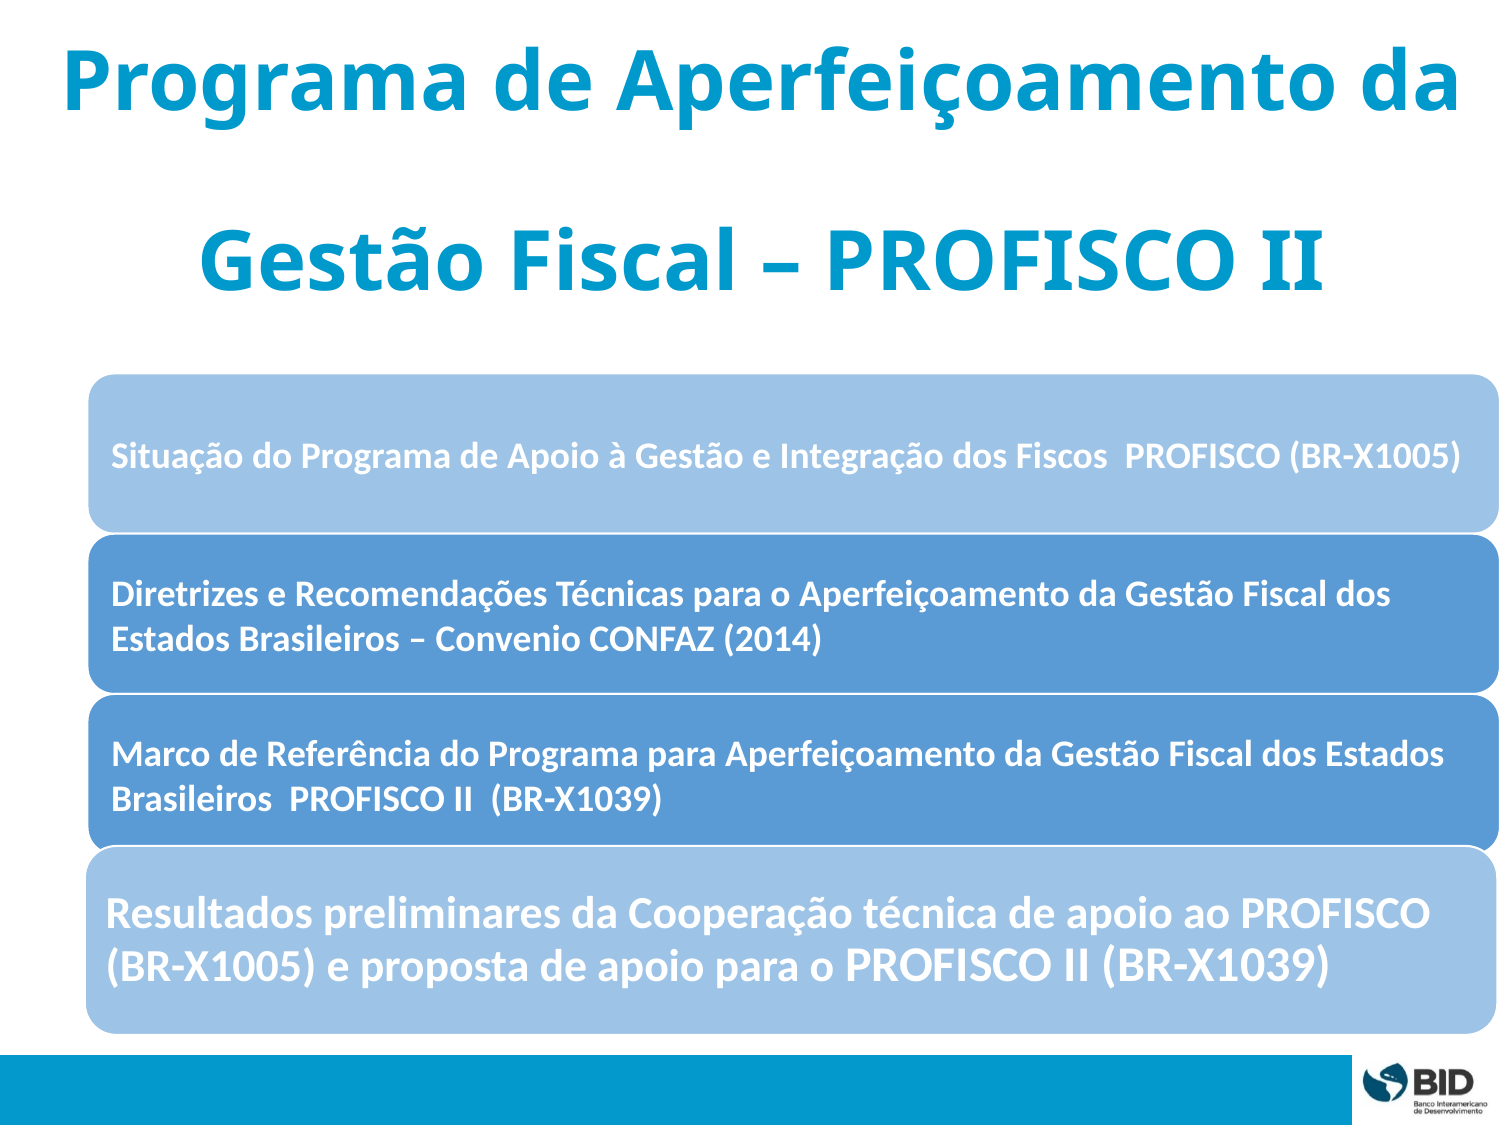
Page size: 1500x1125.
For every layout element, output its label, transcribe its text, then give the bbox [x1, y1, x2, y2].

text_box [87, 373, 1500, 855]
picture [1352, 1051, 1500, 1125]
text_box [0, 1055, 1352, 1125]
title Programa de Aperfeiçoamento da Gestão Fiscal – PROFISCO II [41, 30, 1483, 226]
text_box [84, 845, 1498, 1035]
